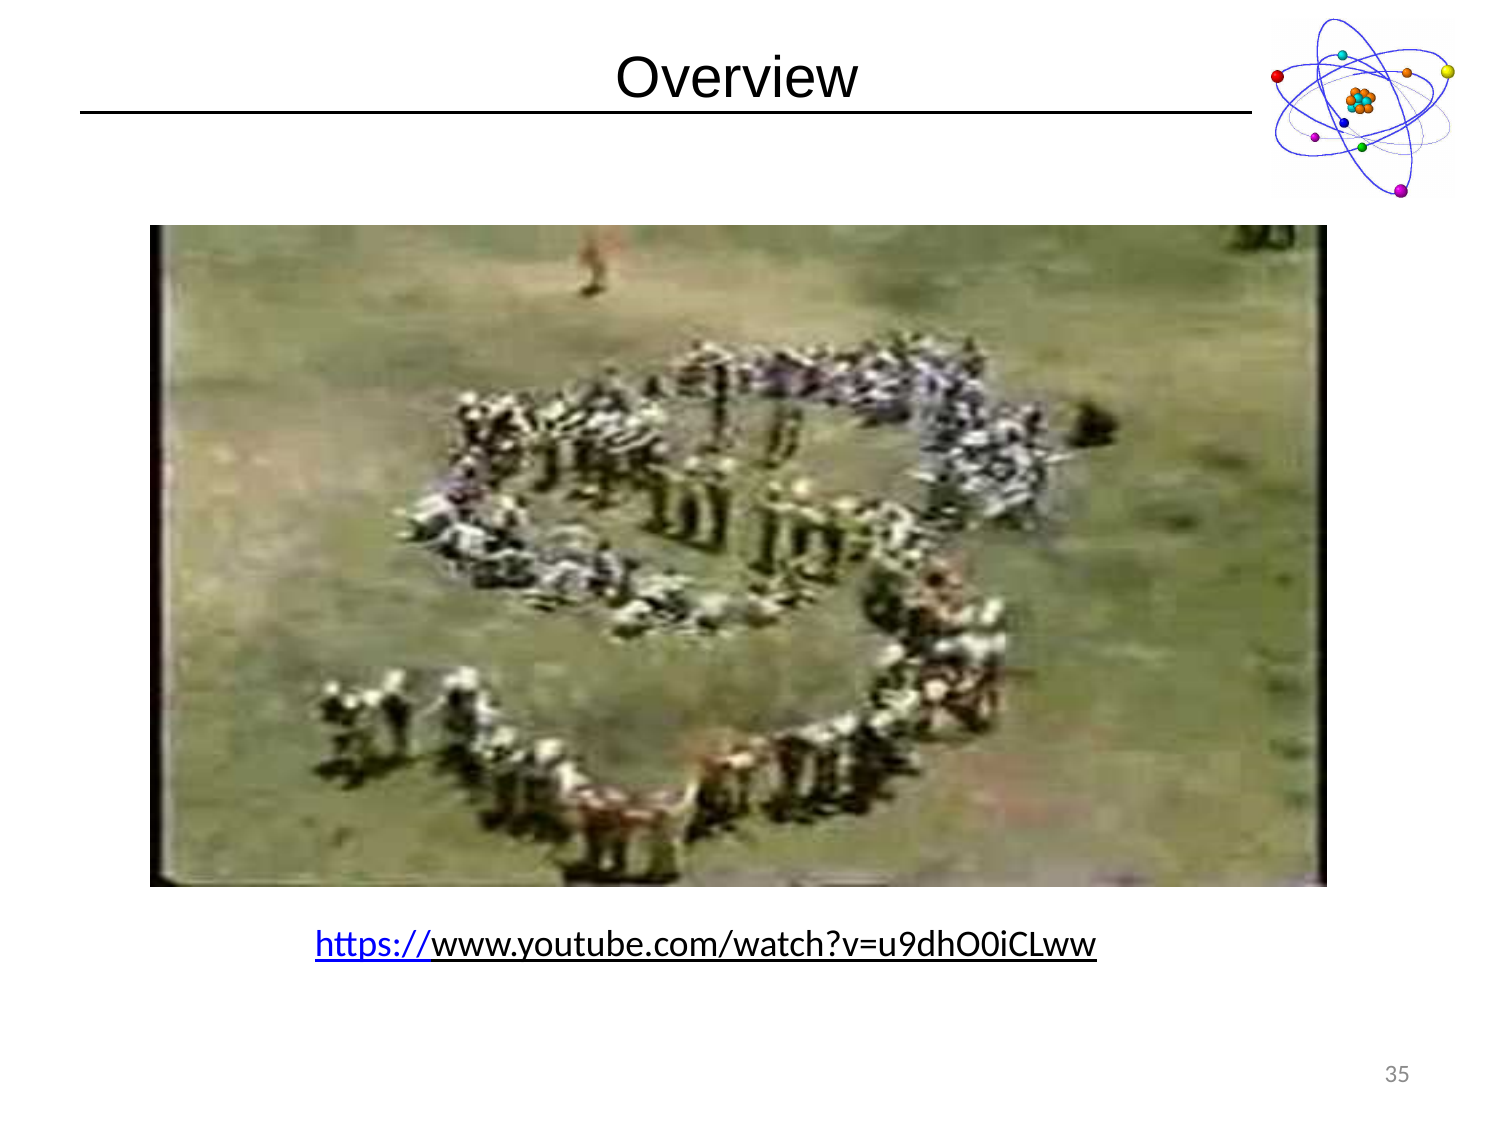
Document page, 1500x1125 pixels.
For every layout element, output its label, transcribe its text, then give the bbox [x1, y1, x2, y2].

text_box Forms of DNA Helices [43, 109, 1266, 114]
slide_number 35 [1074, 1042, 1425, 1103]
picture [1271, 18, 1455, 198]
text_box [149, 224, 1328, 888]
text_box Overview [1458, 40, 1465, 109]
text_box Overview [10, 40, 1266, 109]
text_box https://www.youtube.com/watch?v=u9dhO0iCLww [300, 912, 1163, 972]
